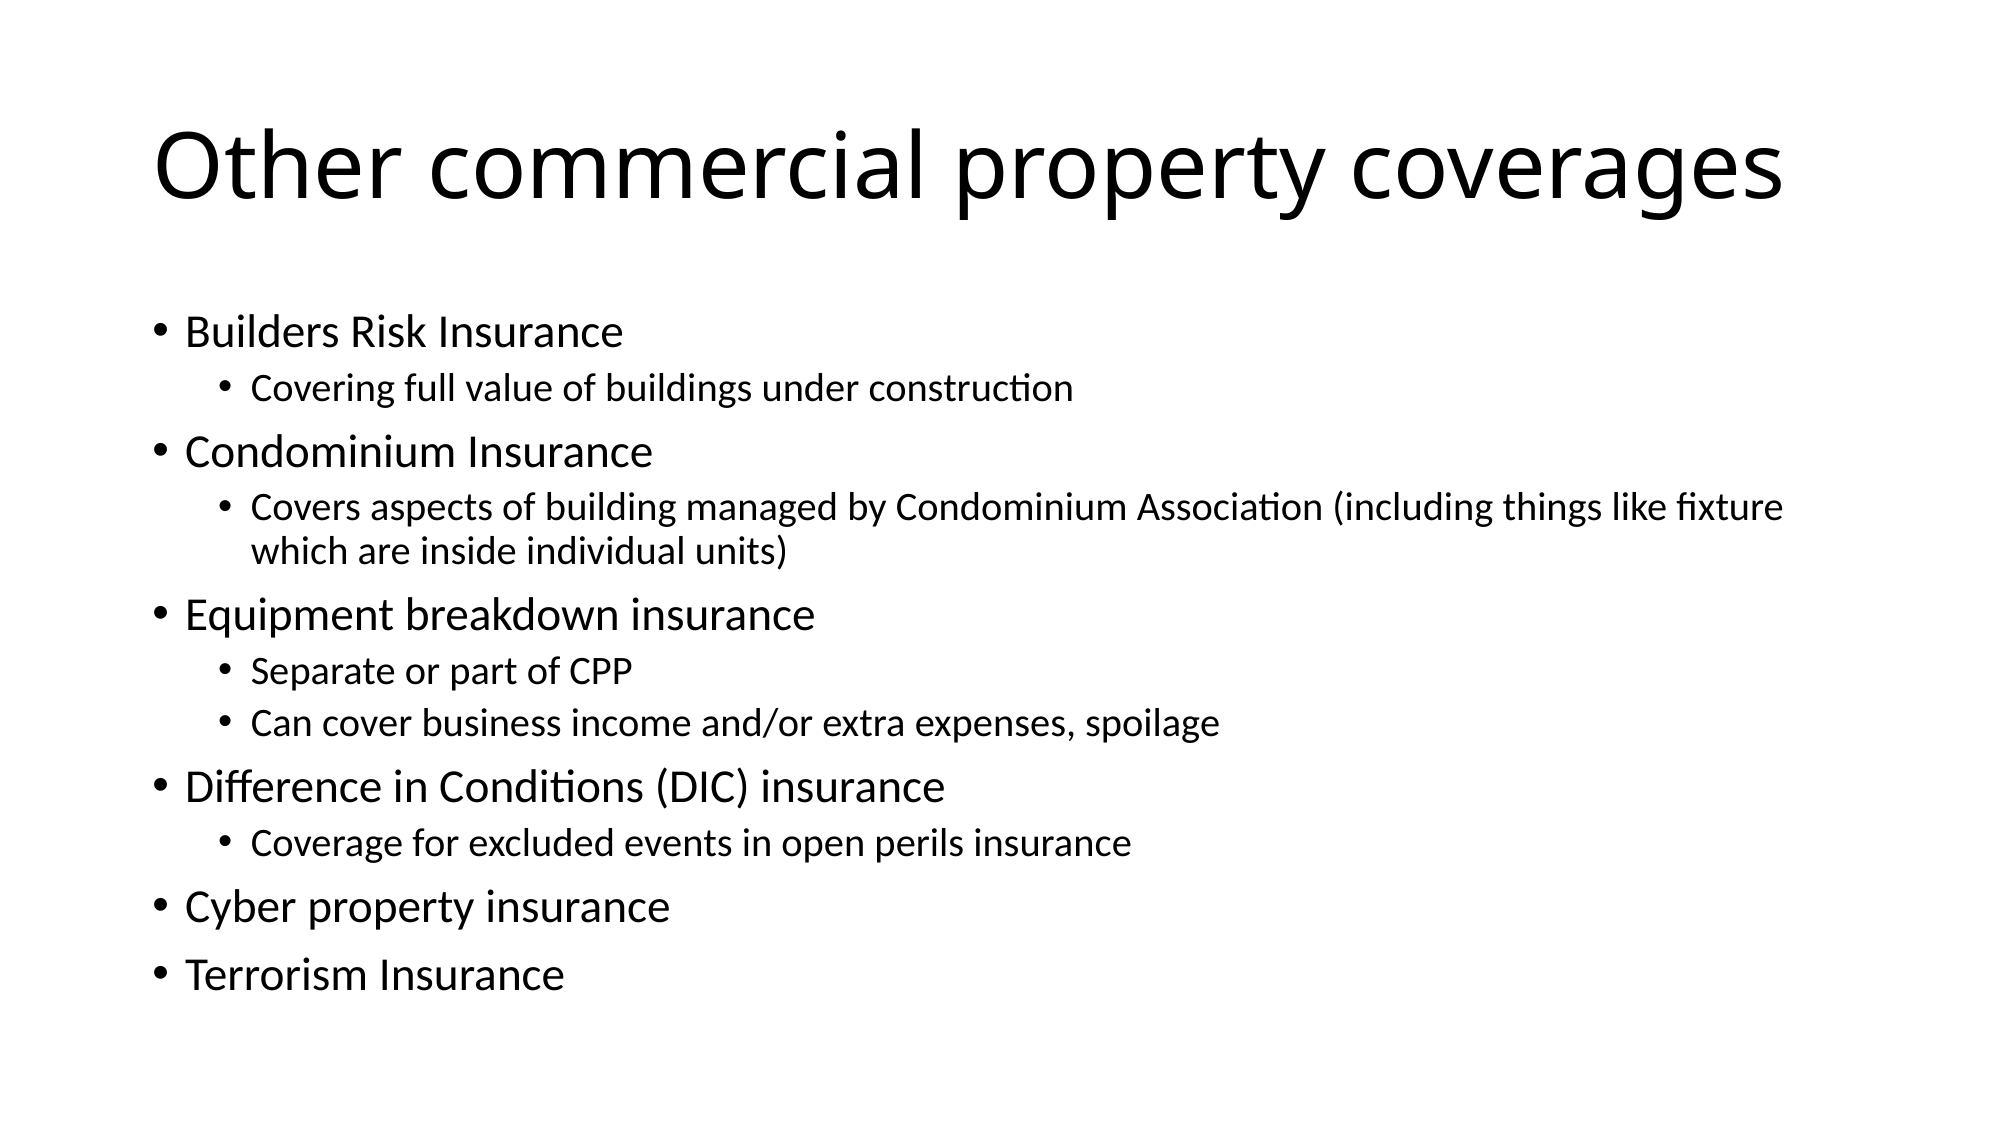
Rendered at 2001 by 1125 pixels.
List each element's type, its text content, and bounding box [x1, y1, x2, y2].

list Builders Risk Insurance Covering full value of buildings under construction Condominium Insurance Covers aspects of building managed by Condominium Association (including things like fixture which are inside individual units) Equipment breakdown insurance Separate or part of CPP Can cover business income and/or extra expenses, spoilage Difference in Conditions (DIC) insurance Coverage for excluded events in open perils insurance Cyber property insurance Terrorism Insurance [137, 299, 1863, 1014]
title Other commercial property coverages [137, 59, 1863, 278]
